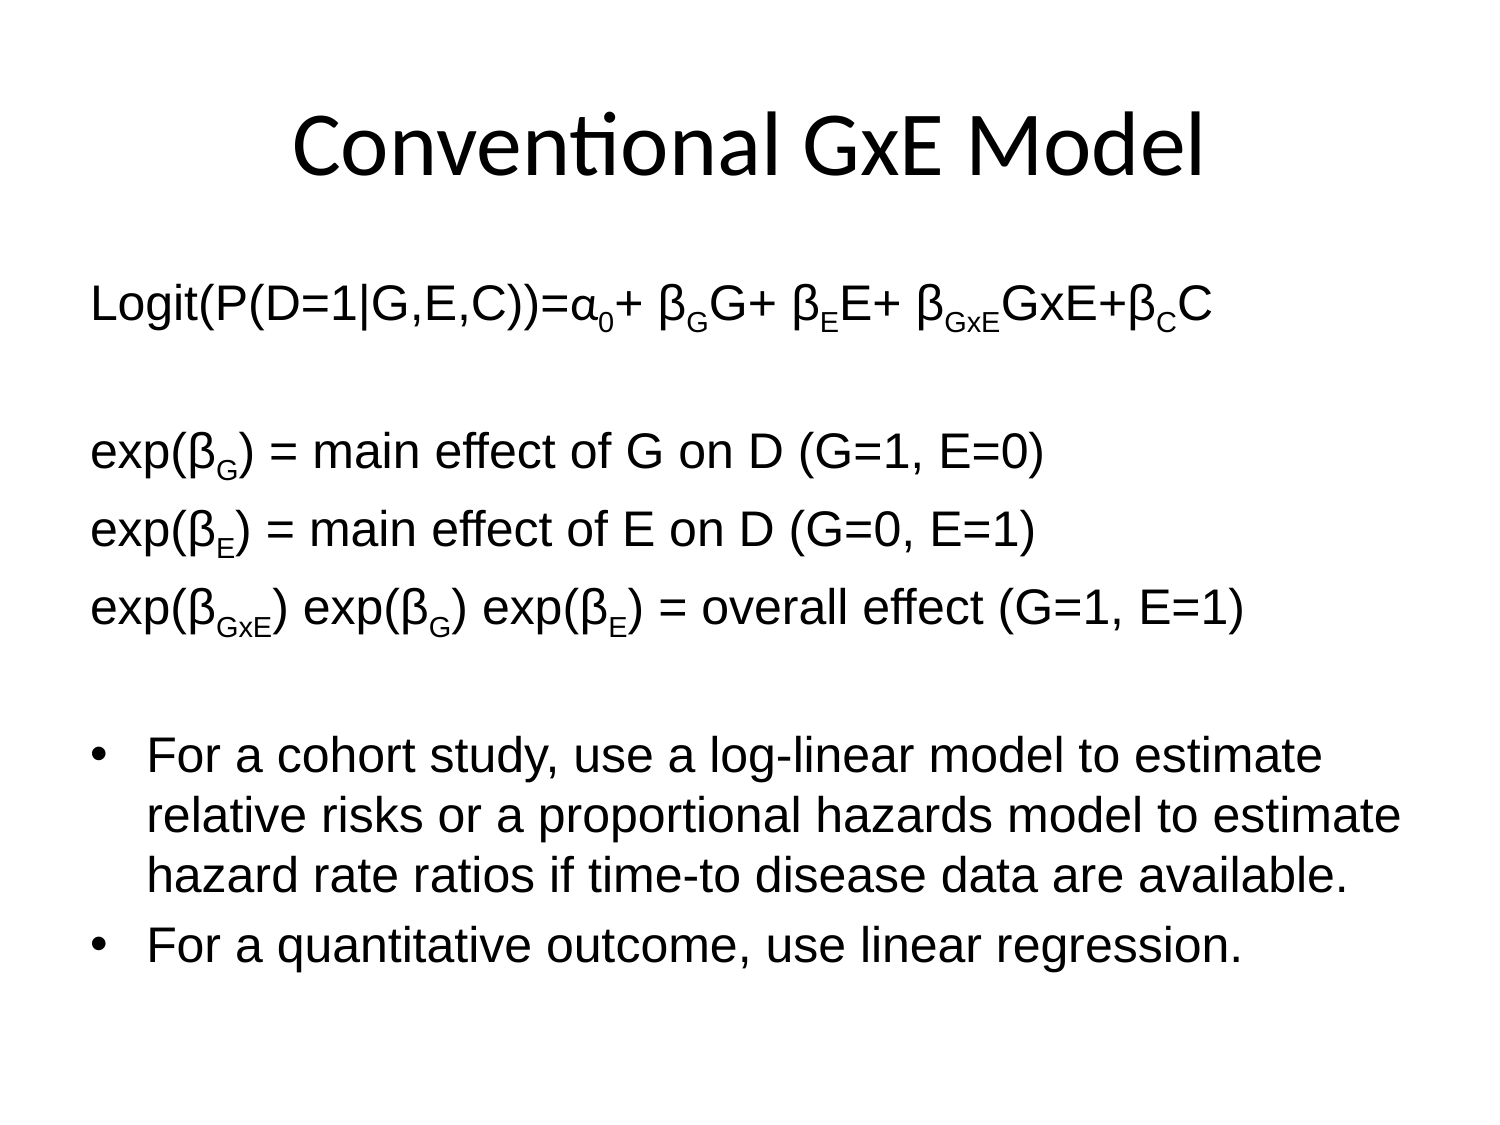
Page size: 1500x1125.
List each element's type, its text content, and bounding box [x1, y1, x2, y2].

list Logit(P(D=1|G,E,C))=α0+ βGG+ βEE+ βGxEGxE+βCC exp(βG) = main effect of G on D (G=1, E=0) exp(βE) = main effect of E on D (G=0, E=1) exp(βGxE) exp(βG) exp(βE) = overall effect (G=1, E=1) For a cohort study, use a log-linear model to estimate relative risks or a proportional hazards model to estimate hazard rate ratios if time-to disease data are available. For a quantitative outcome, use linear regression. [75, 262, 1425, 1005]
title Conventional GxE Model [75, 45, 1425, 233]
